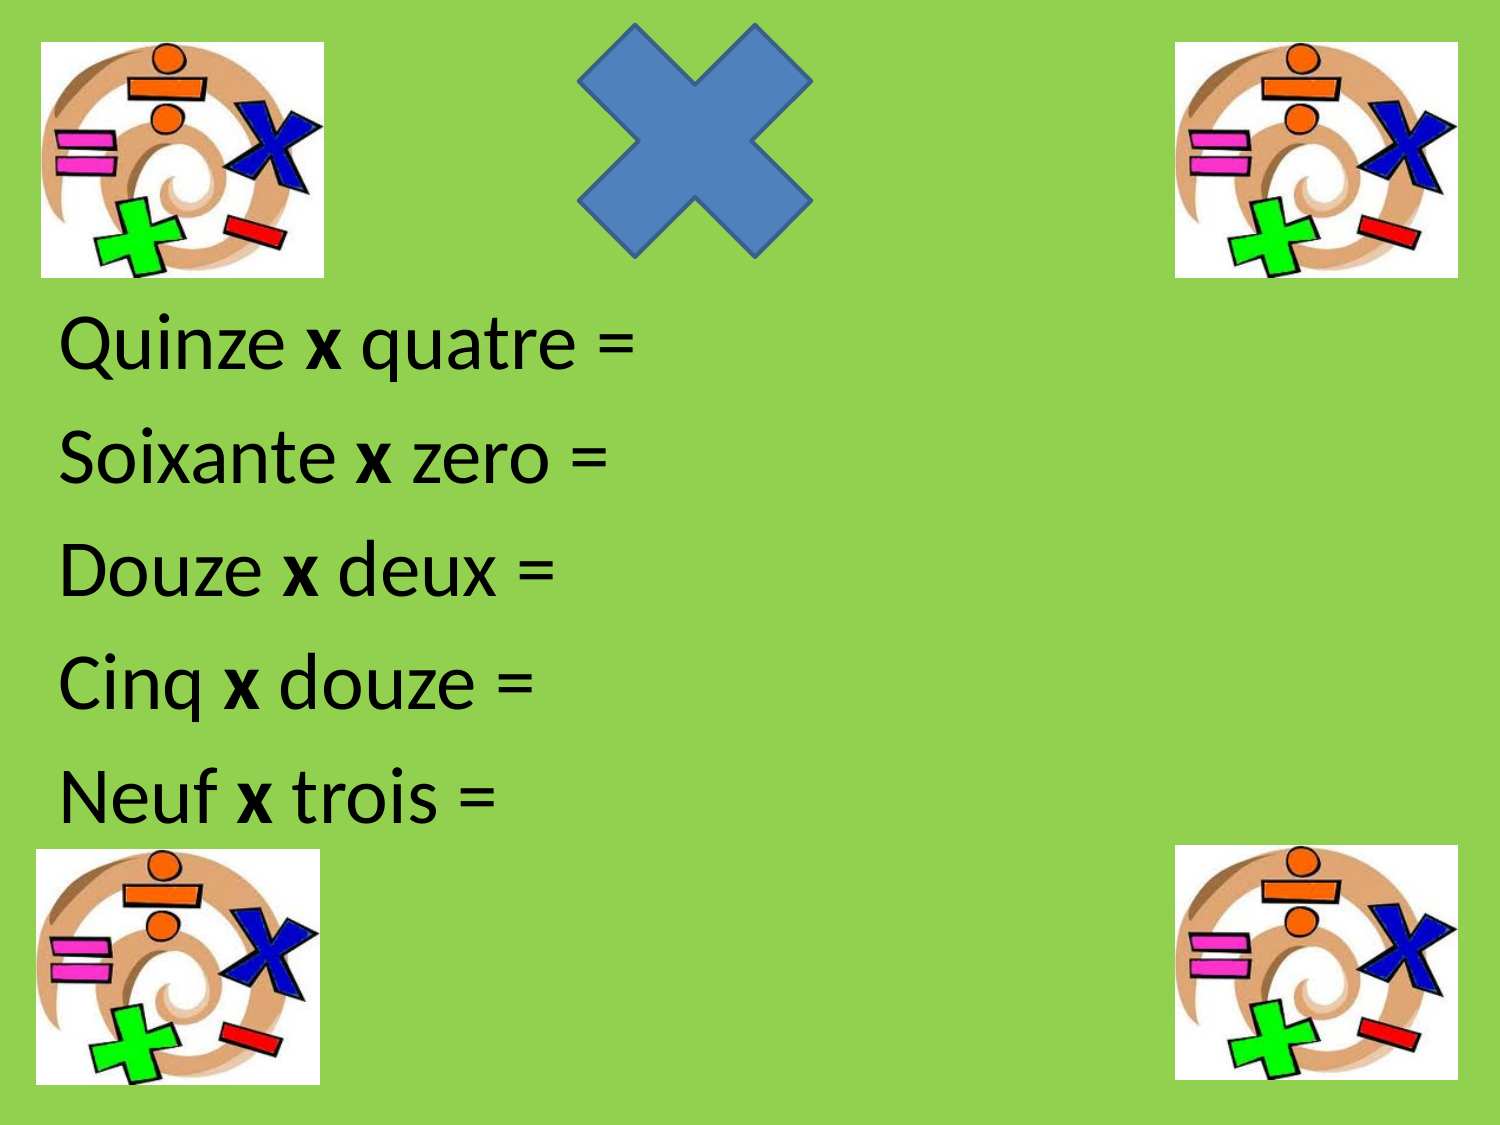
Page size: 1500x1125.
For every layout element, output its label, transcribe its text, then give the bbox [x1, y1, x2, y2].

picture [40, 42, 325, 278]
picture [1174, 42, 1459, 278]
picture [1174, 845, 1459, 1081]
text_box [576, 22, 814, 259]
list Quinze x quatre = Soixante x zero = Douze x deux = Cinq x douze = Neuf x trois = [43, 281, 1323, 850]
picture [36, 849, 320, 1085]
